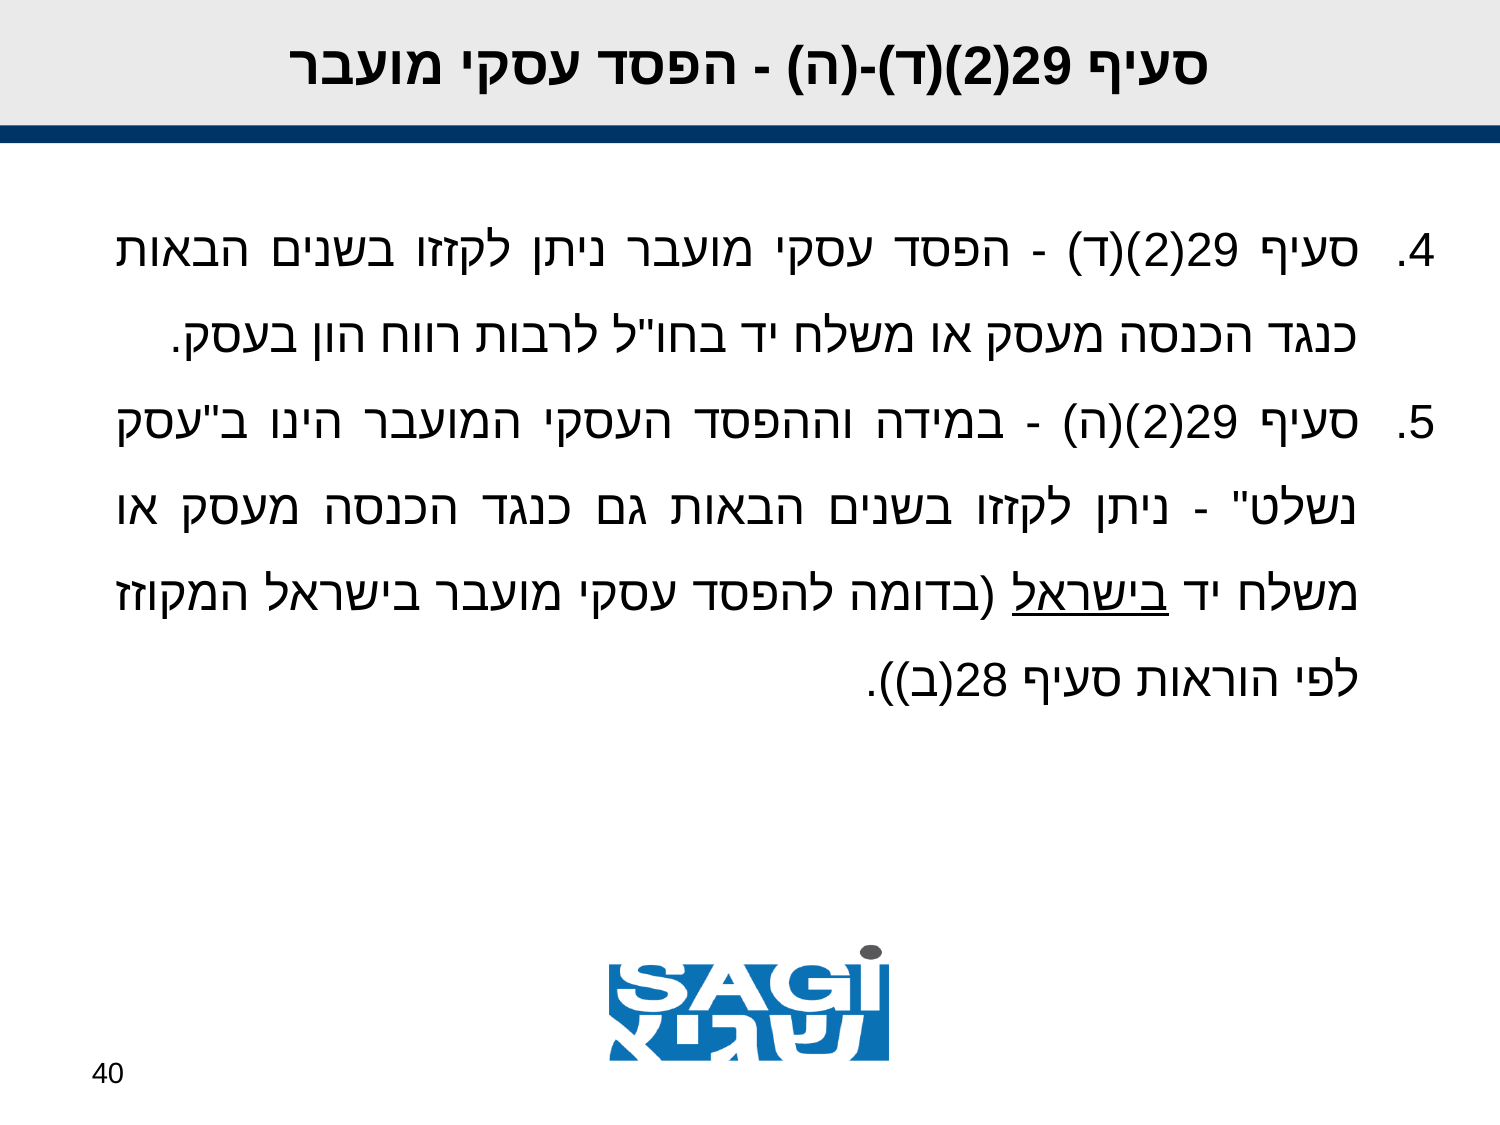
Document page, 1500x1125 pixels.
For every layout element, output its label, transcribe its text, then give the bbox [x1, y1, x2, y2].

picture [596, 991, 904, 1063]
list סעיף 29(2)(ד) - הפסד עסקי מועבר ניתן לקזזו בשנים הבאות כנגד הכנסה מעסק או משלח יד בחו"ל לרבות רווח הון בעסק. סעיף 29(2)(ה) - במידה וההפסד העסקי המועבר הינו ב"עסק נשלט" - ניתן לקזזו בשנים הבאות גם כנגד הכנסה מעסק או משלח יד בישראל (בדומה להפסד עסקי מועבר בישראל המקוזז לפי הוראות סעיף 28(ב)). [100, 181, 1451, 991]
text_box סעיף 29(2)(ד)-(ה) - הפסד עסקי מועבר [29, 0, 1471, 126]
slide_number 40 [76, 1046, 428, 1125]
